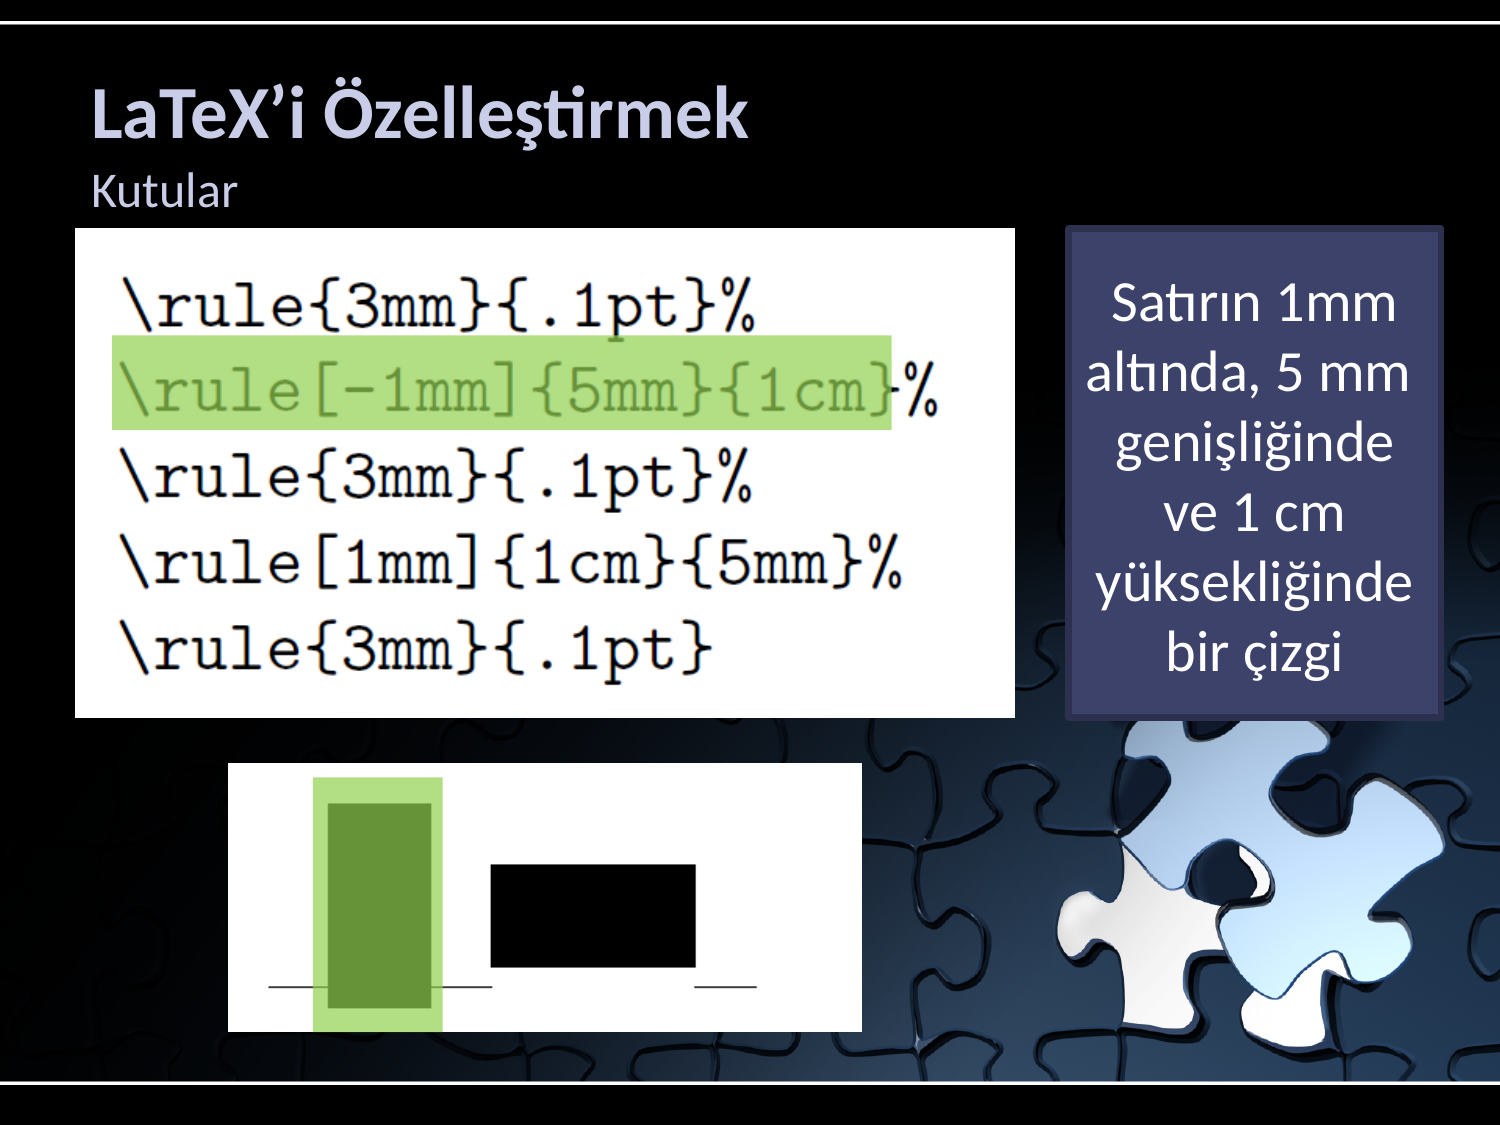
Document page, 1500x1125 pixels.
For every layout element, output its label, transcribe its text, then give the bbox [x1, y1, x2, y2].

text_box Satırın 1mm altında, 5 mm genişliğinde ve 1 cm yüksekliğinde bir çizgi [1065, 225, 1444, 721]
list Kutular [76, 149, 1442, 225]
picture [0, 0, 1500, 1125]
title LaTeX’i Özelleştirmek [76, 56, 1427, 149]
